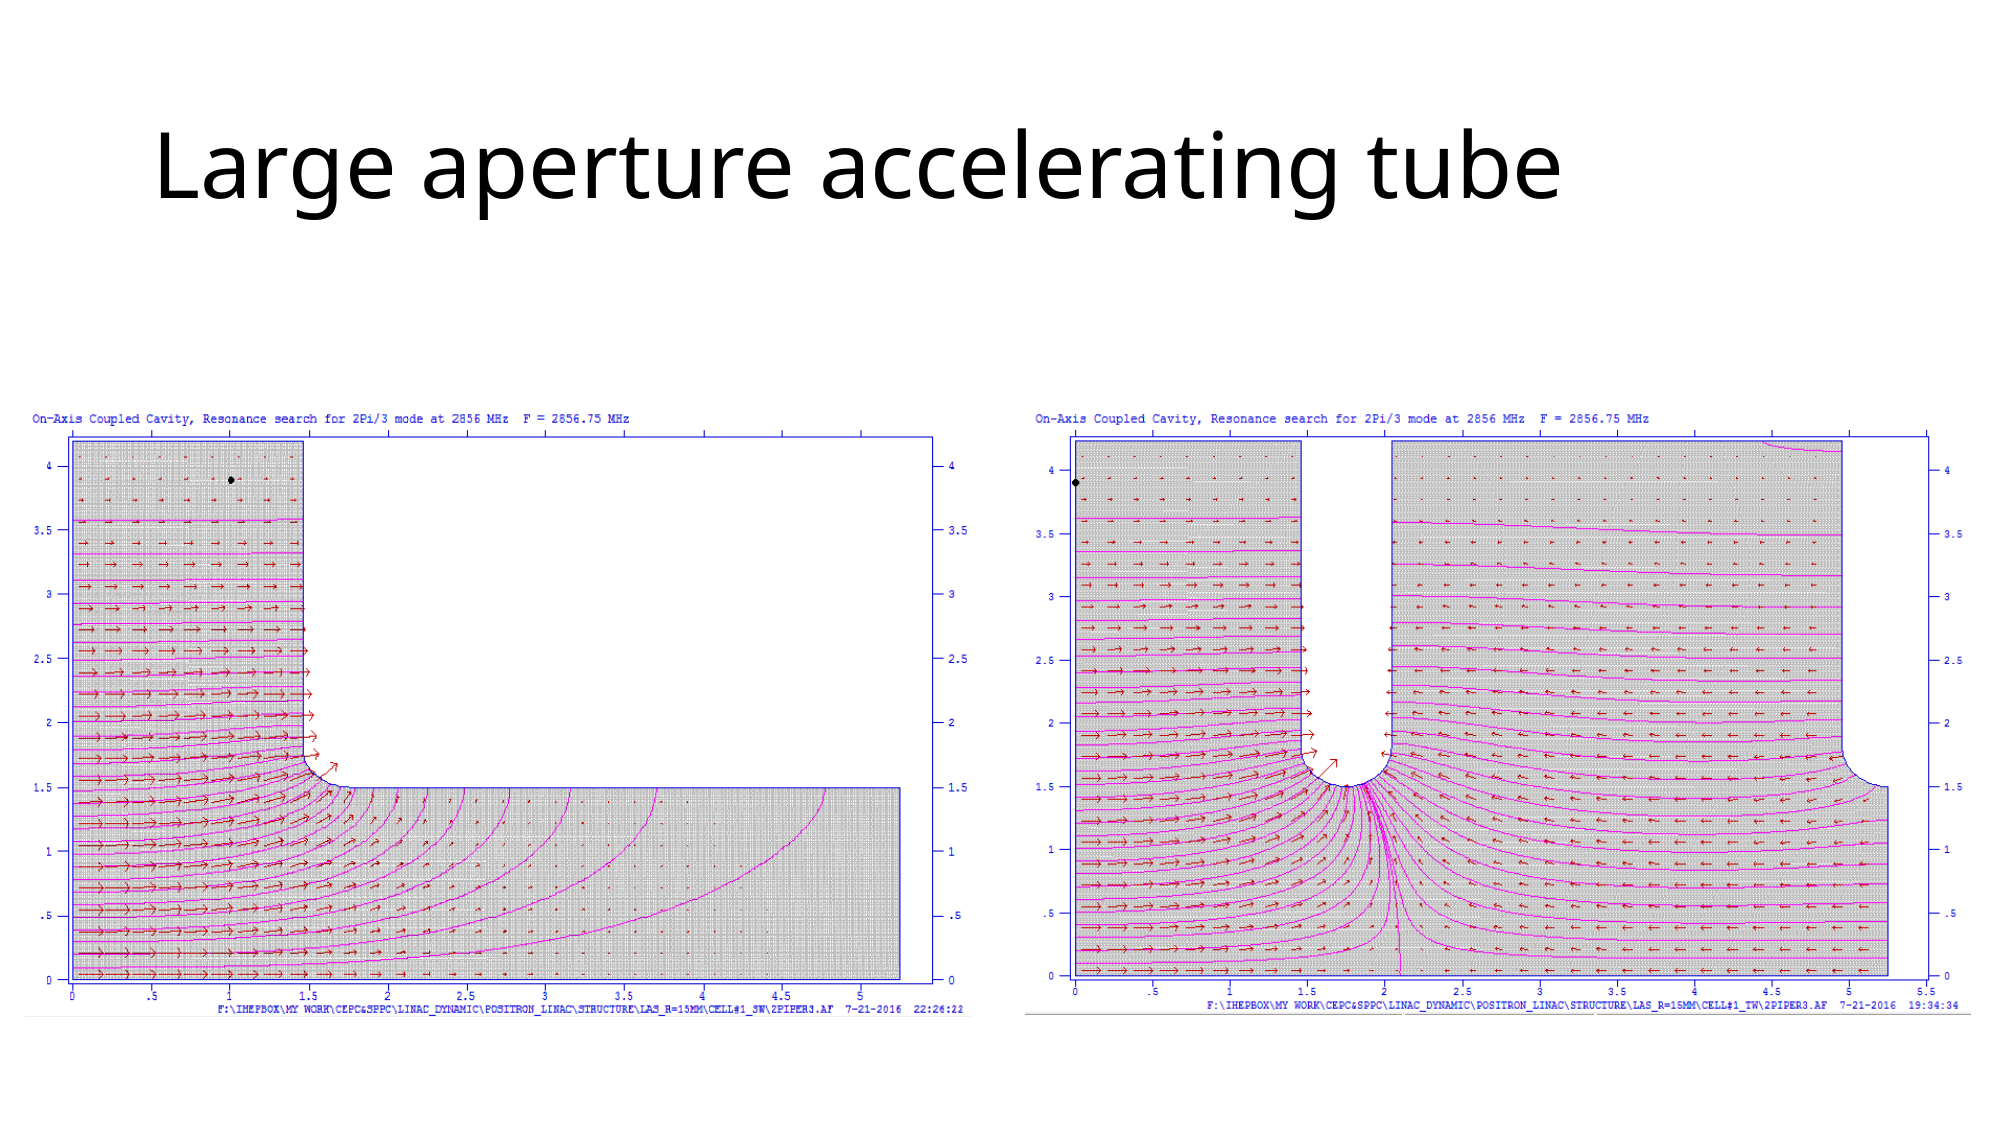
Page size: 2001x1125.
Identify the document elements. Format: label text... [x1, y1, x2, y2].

picture [25, 407, 971, 1017]
picture [1025, 407, 1971, 1015]
title Large aperture accelerating tube [137, 59, 1863, 278]
